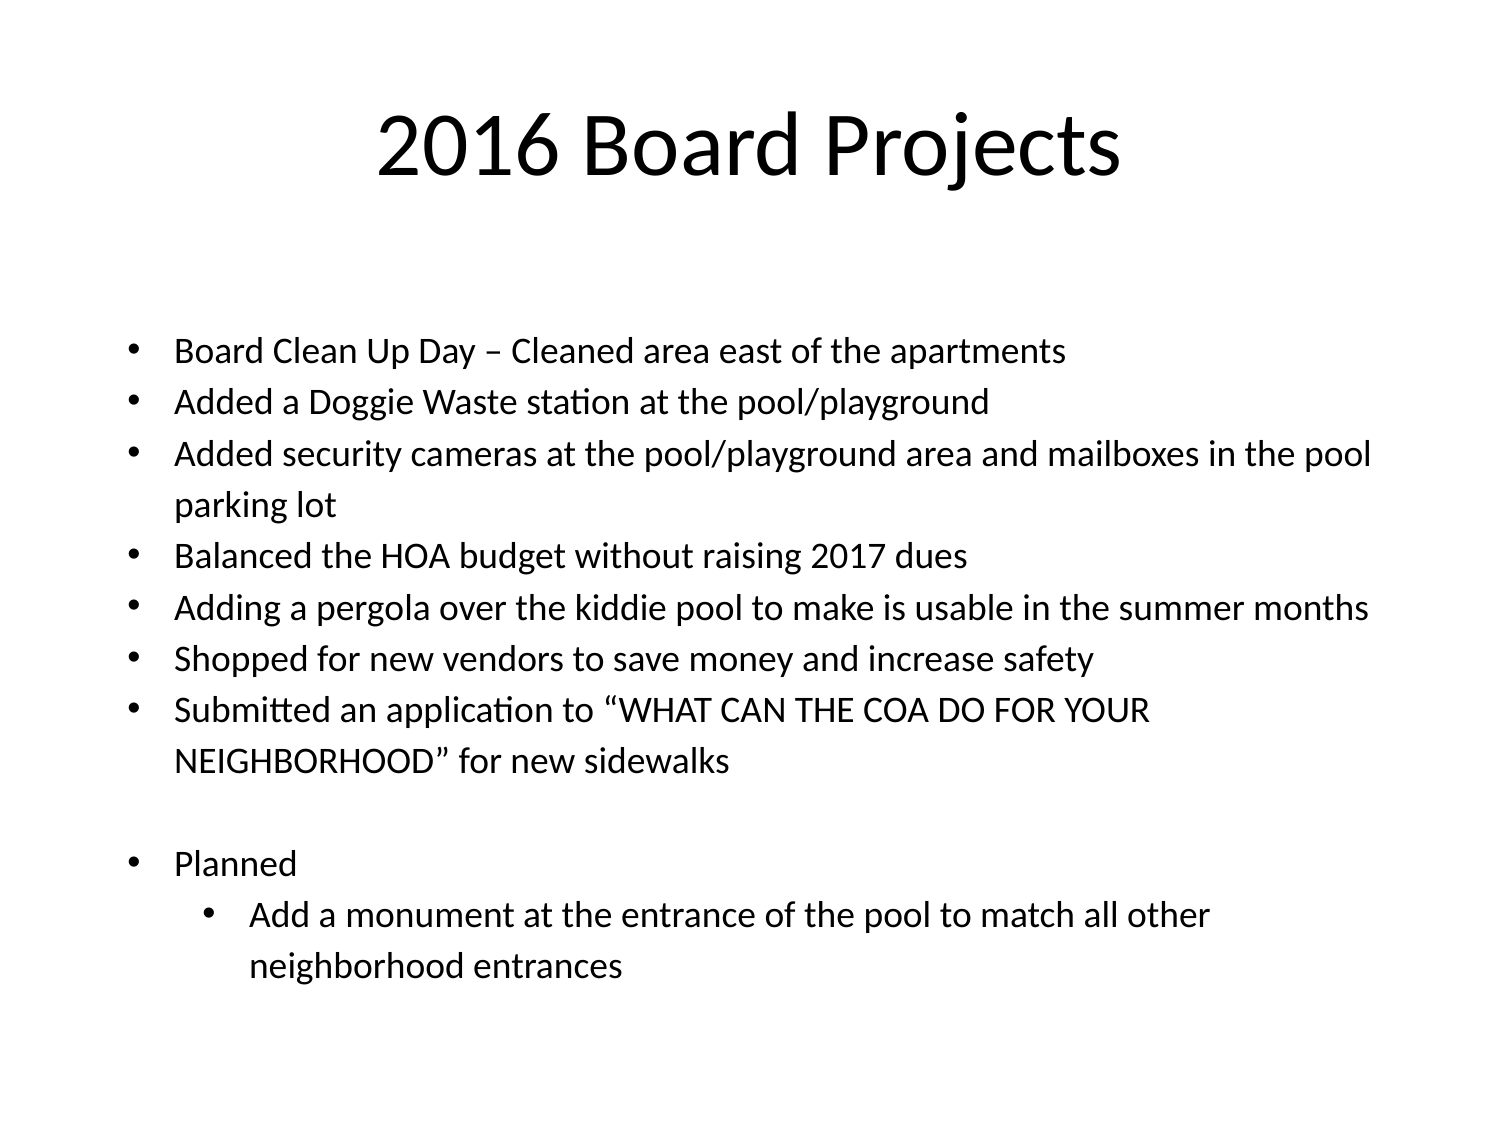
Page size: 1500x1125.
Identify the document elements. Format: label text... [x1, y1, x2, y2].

text_box Board Clean Up Day – Cleaned area east of the apartments Added a Doggie Waste station at the pool/playground Added security cameras at the pool/playground area and mailboxes in the pool parking lot Balanced the HOA budget without raising 2017 dues Adding a pergola over the kiddie pool to make is usable in the summer months Shopped for new vendors to save money and increase safety Submitted an application to “WHAT CAN THE COA DO FOR YOUR NEIGHBORHOOD” for new sidewalks Planned Add a monument at the entrance of the pool to match all other neighborhood entrances [112, 312, 1425, 994]
title 2016 Board Projects [75, 45, 1425, 233]
